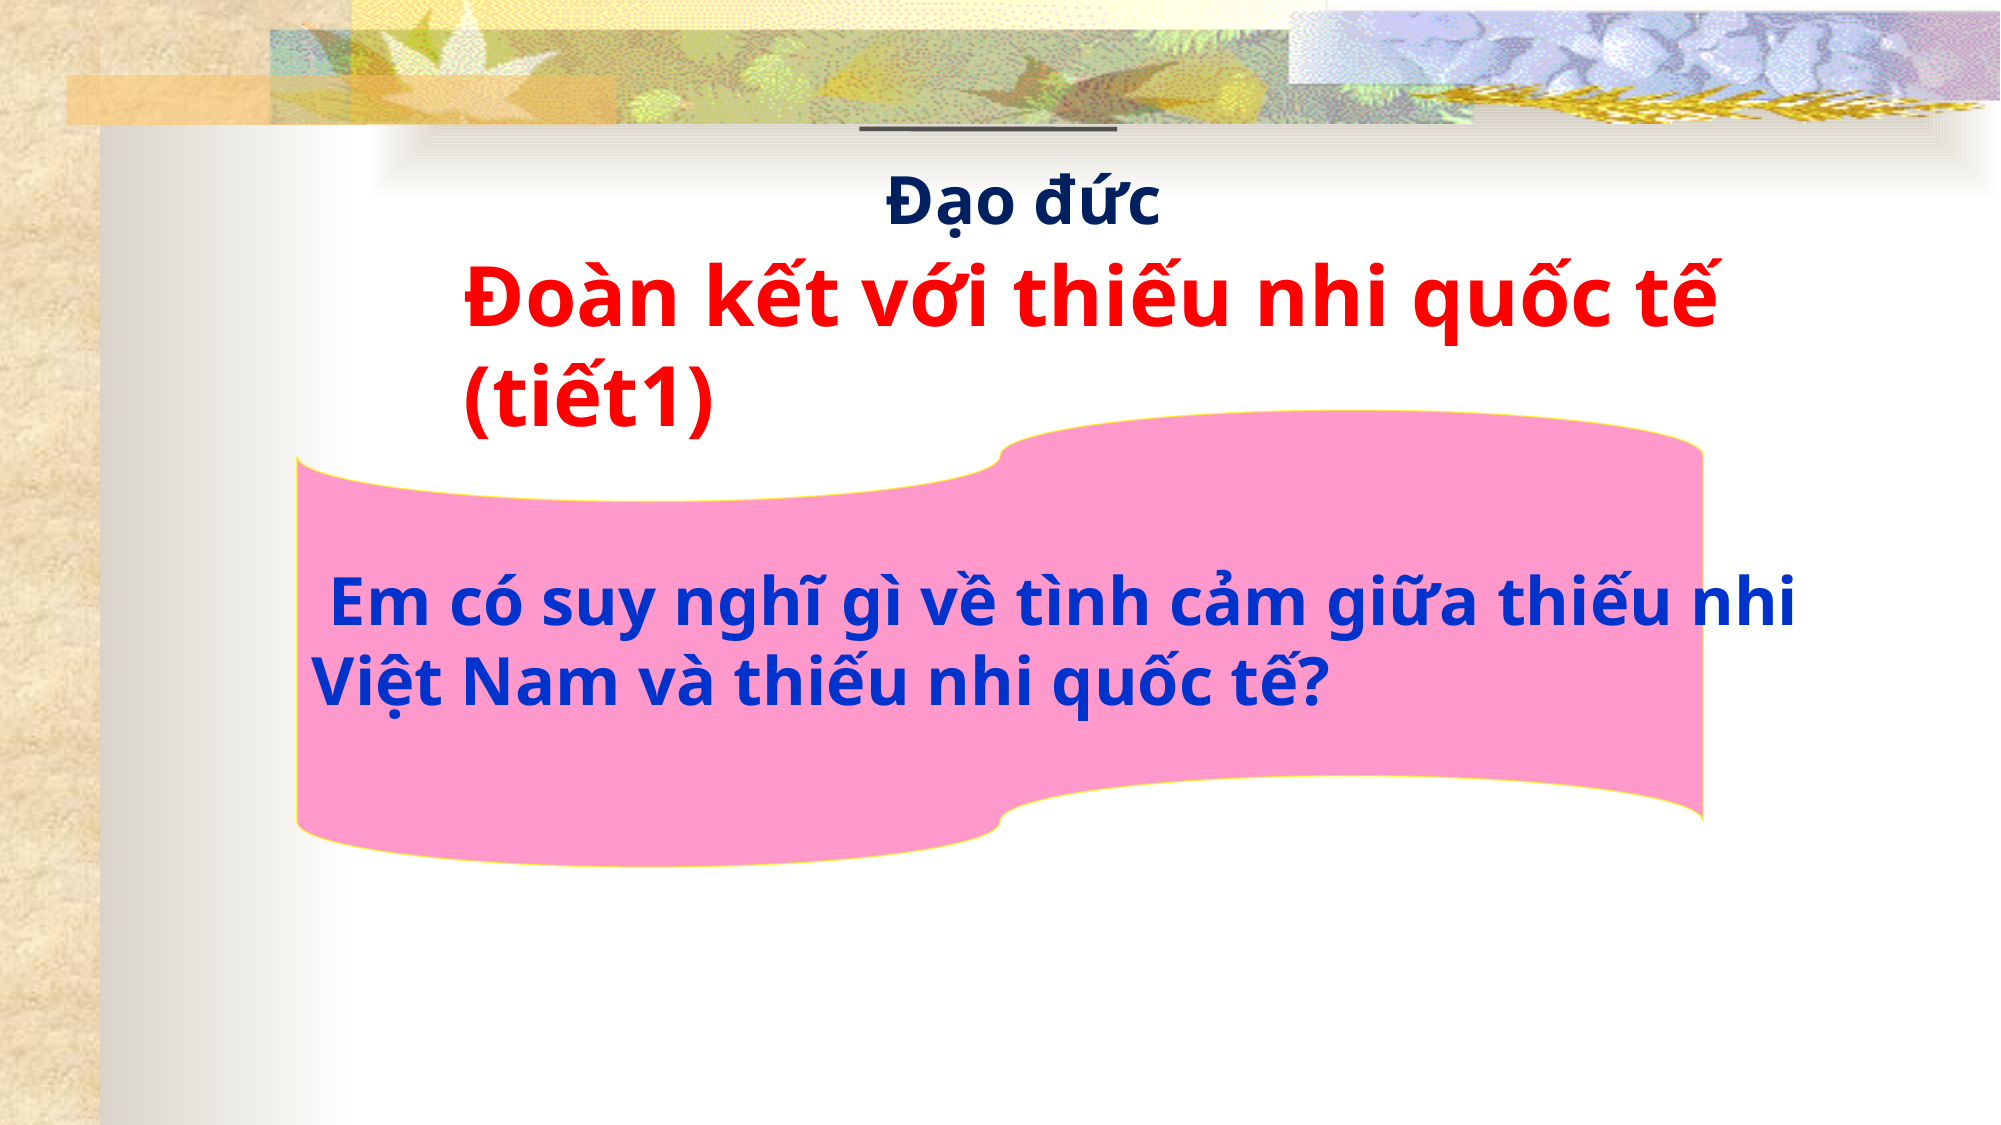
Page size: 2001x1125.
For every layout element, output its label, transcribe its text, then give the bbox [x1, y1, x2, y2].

text_box Em có suy nghĩ gì về tình cảm giữa thiếu nhi Việt Nam và thiếu nhi quốc tế? [296, 451, 1704, 868]
text_box Đoàn kết với thiếu nhi quốc tế (tiết1) [449, 235, 1797, 451]
picture [0, 0, 2000, 1125]
text_box Đạo đức [871, 150, 1340, 245]
